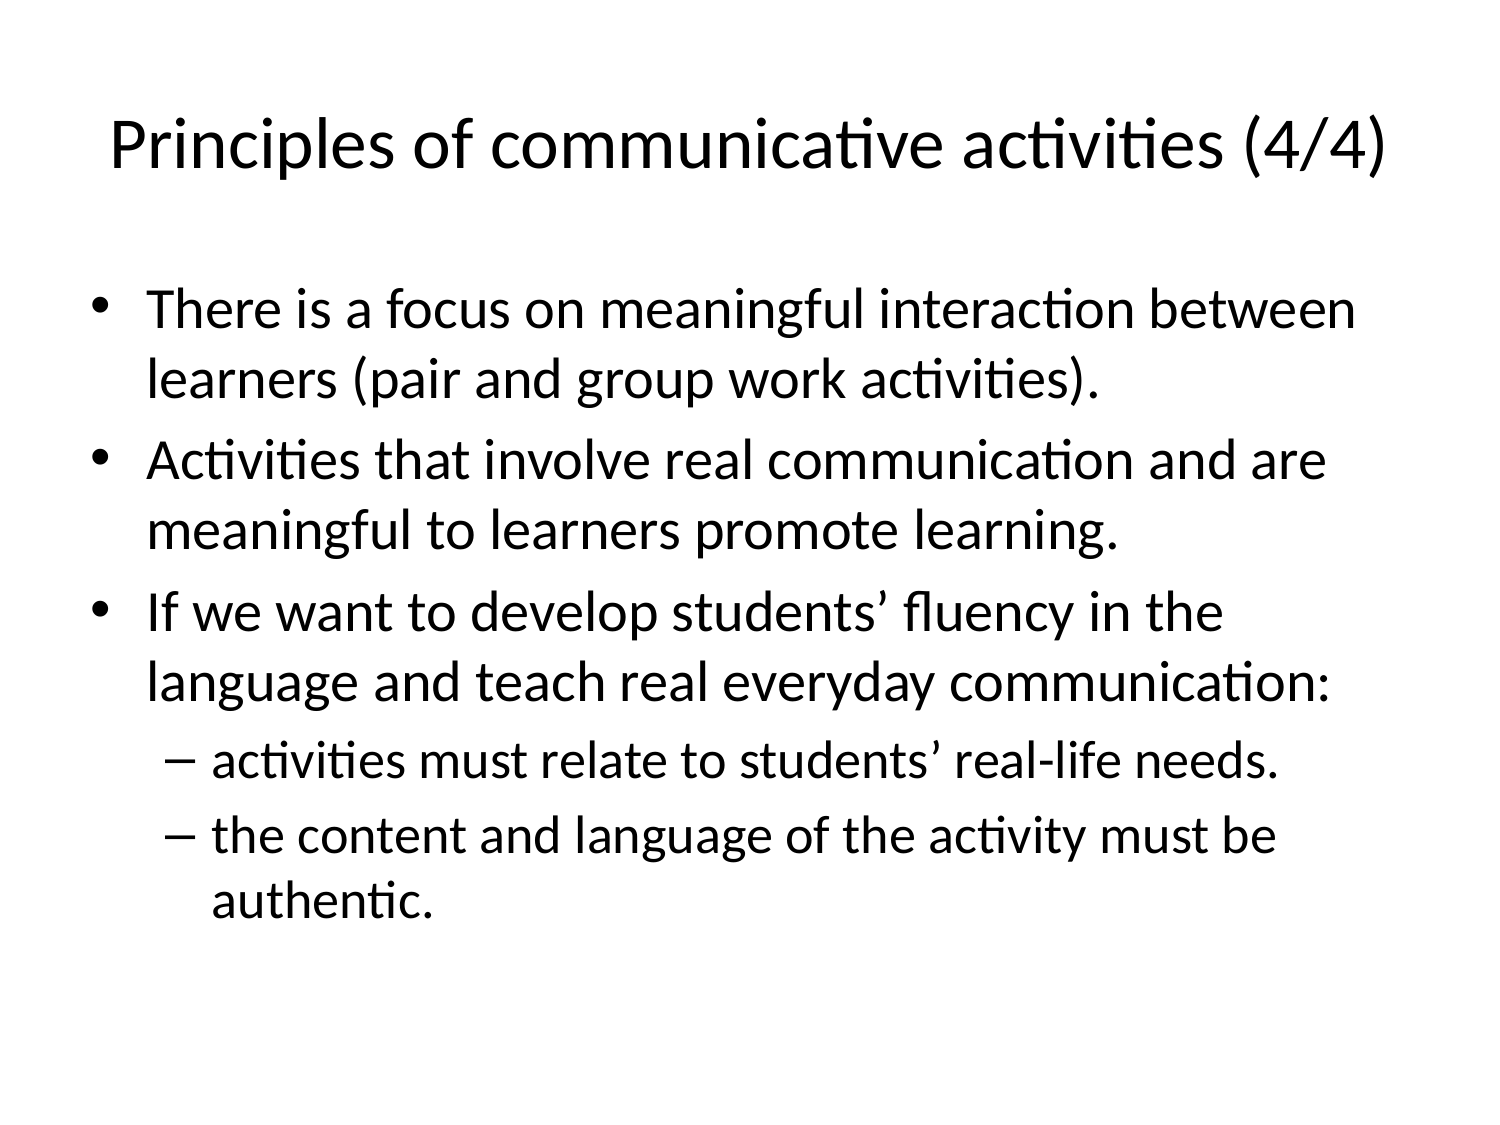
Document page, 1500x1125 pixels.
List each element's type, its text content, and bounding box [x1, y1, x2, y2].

list There is a focus on meaningful interaction between learners (pair and group work activities). Activities that involve real communication and are meaningful to learners promote learning. If we want to develop students’ fluency in the language and teach real everyday communication: activities must relate to students’ real-life needs. the content and language of the activity must be authentic. [75, 262, 1425, 1005]
title Principles of communicative activities (4/4) [75, 45, 1425, 233]
